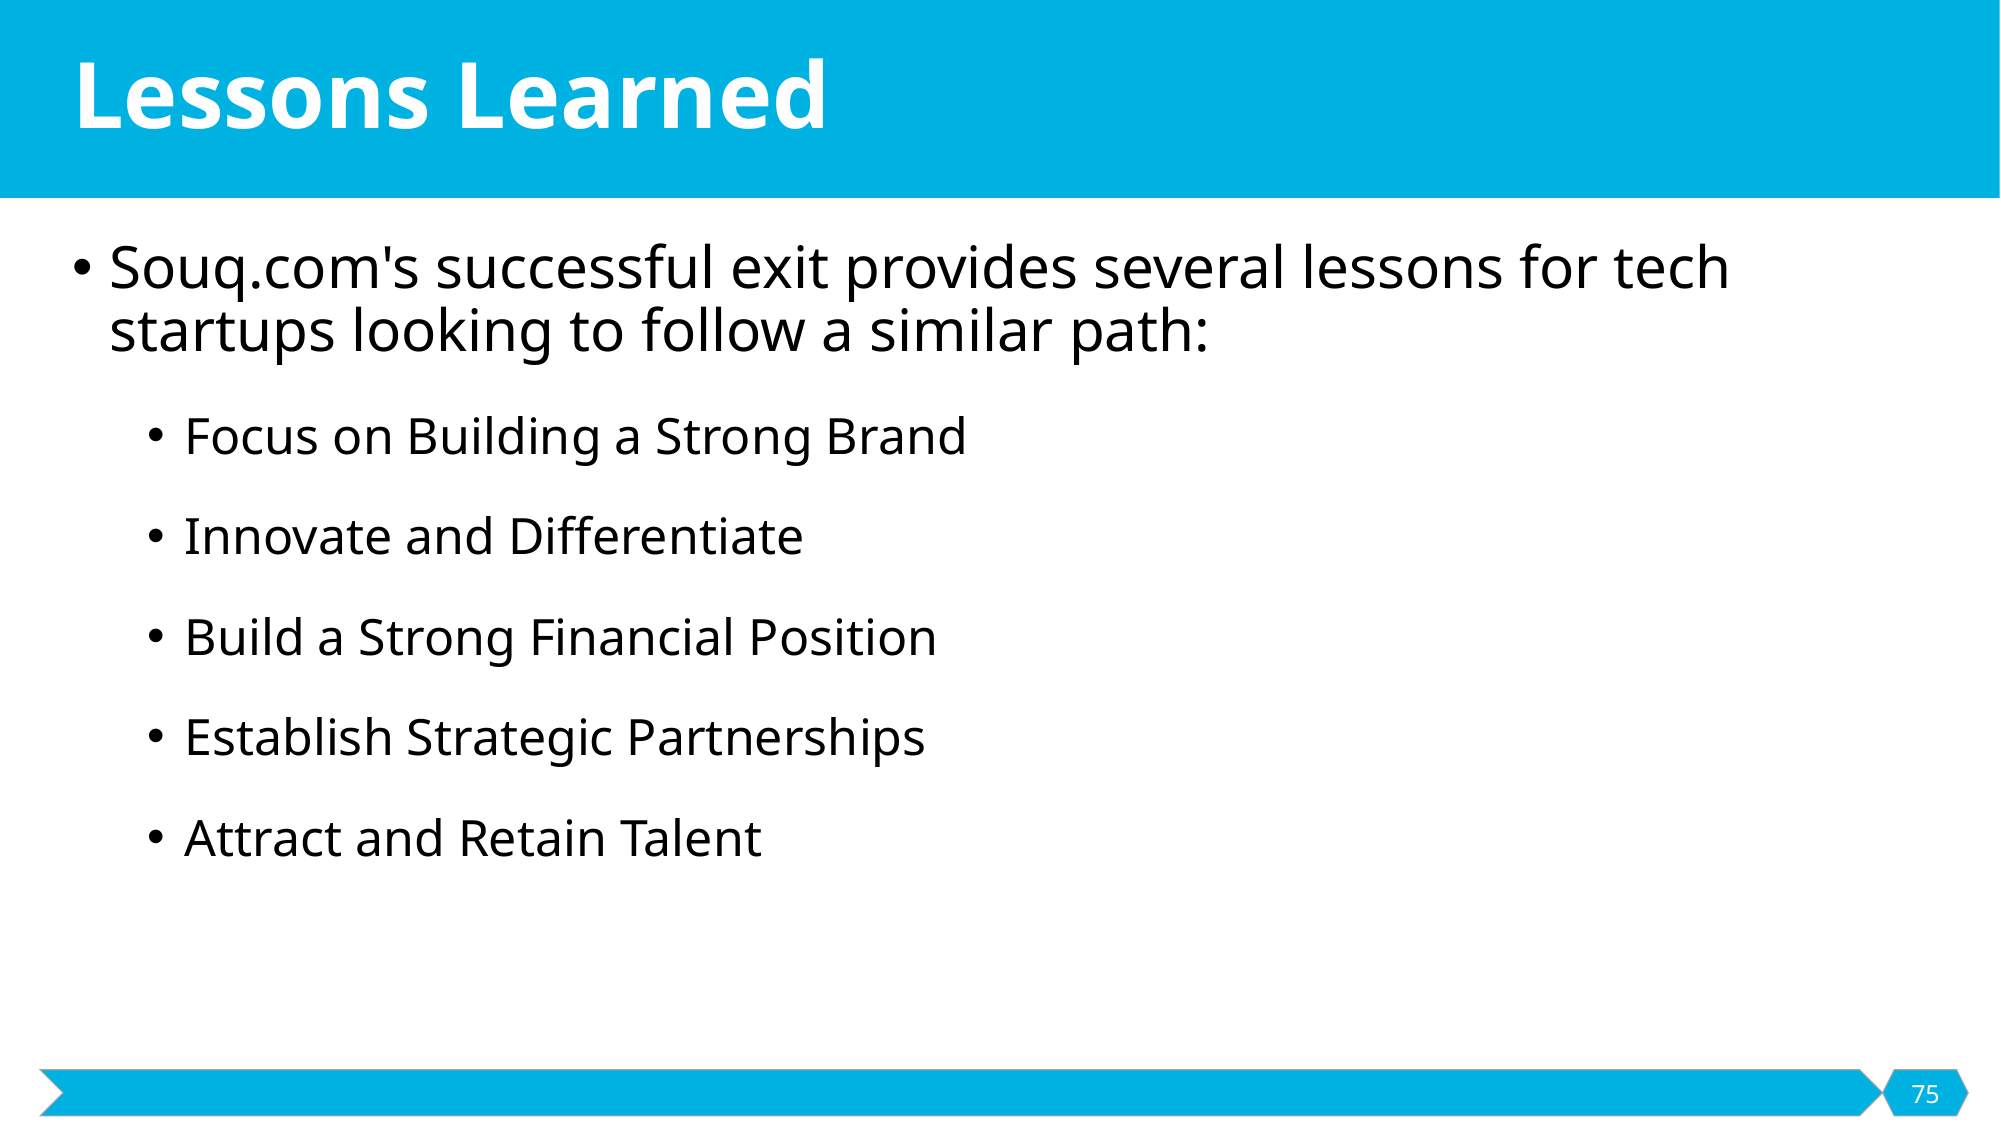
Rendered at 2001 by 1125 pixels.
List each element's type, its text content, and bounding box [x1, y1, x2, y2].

list Souq.com's successful exit provides several lessons for tech startups looking to follow a similar path: Focus on Building a Strong Brand Innovate and Differentiate Build a Strong Financial Position Establish Strategic Partnerships Attract and Retain Talent [56, 230, 1969, 1010]
slide_number 75 [1882, 1065, 1969, 1125]
title Lessons Learned [56, 0, 1969, 199]
